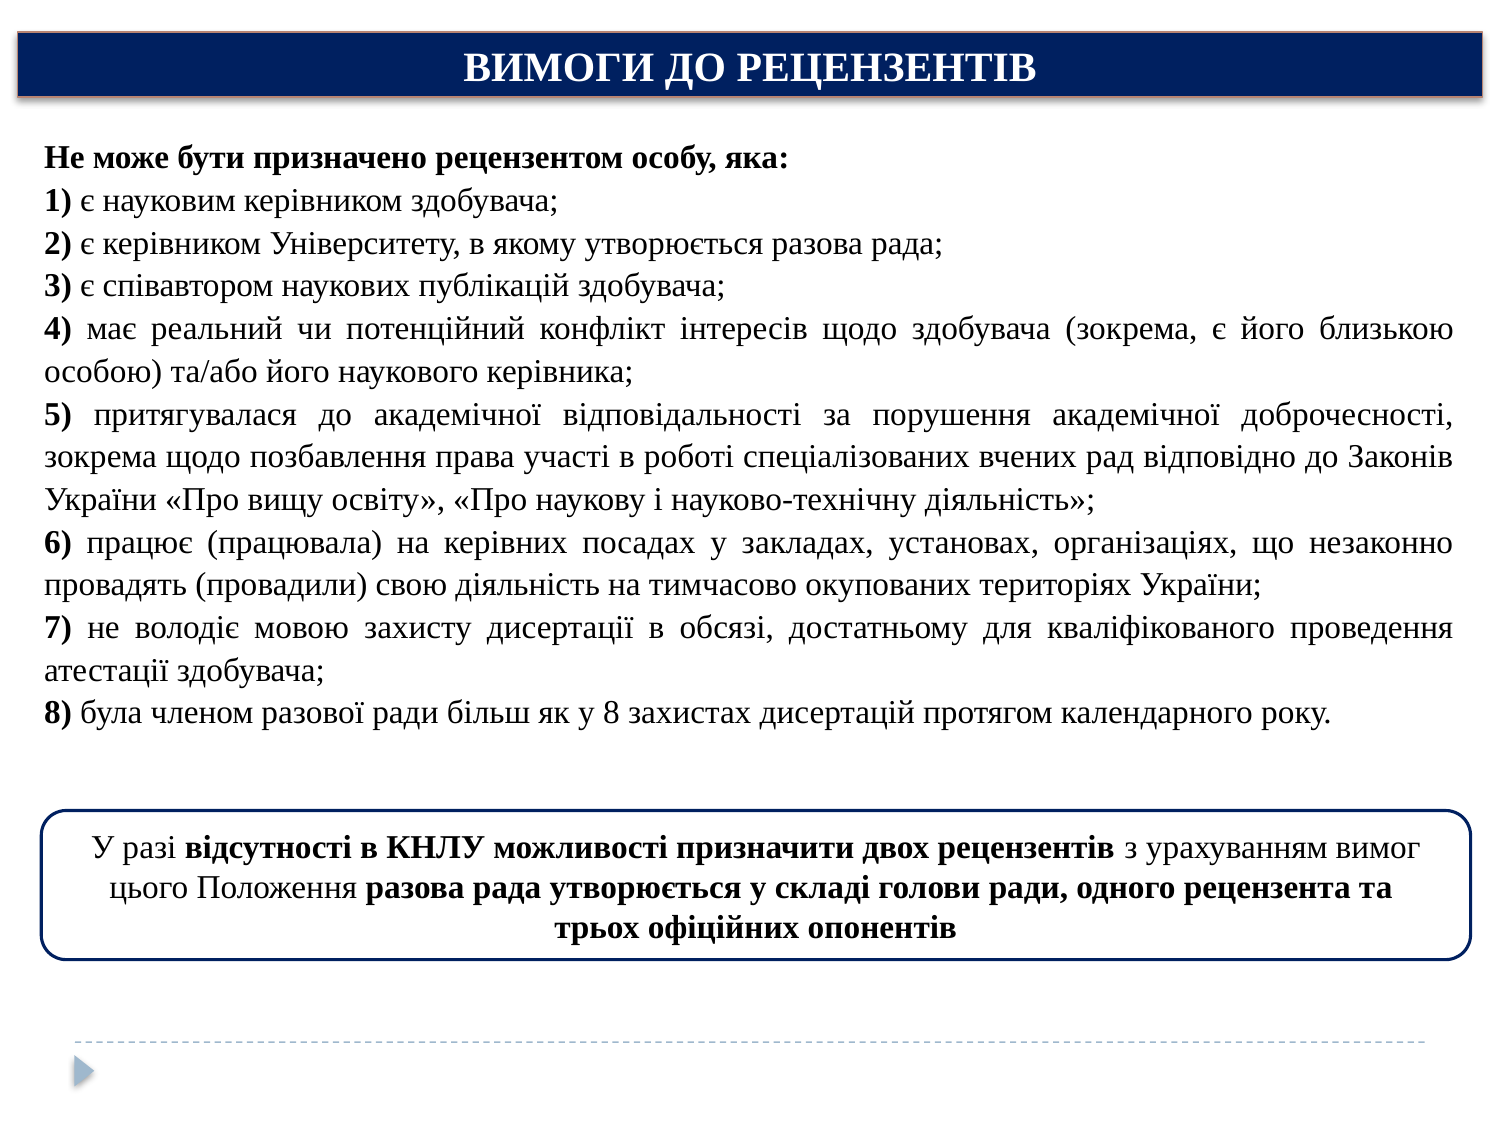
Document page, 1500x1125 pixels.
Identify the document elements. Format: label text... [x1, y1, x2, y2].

text_box ВИМОГИ ДО РЕЦЕНЗЕНТІВ [17, 31, 1483, 98]
text_box У разі відсутності в КНЛУ можливості призначити двох рецензентів з урахуванням вимог цього Положення разова рада утворюється у складі голови ради, одного рецензента та трьох офіційних опонентів [39, 808, 1473, 962]
text_box Не може бути призначено рецензентом особу, яка: 1) є науковим керівником здобувача; 2) є керівником Університету, в якому утворюється разова рада; 3) є співавтором наукових публікацій здобувача; 4) має реальний чи потенційний конфлікт інтересів щодо здобувача (зокрема, є його близькою особою) та/або його наукового керівника; 5) притягувалася до академічної відповідальності за порушення академічної доброчесності, зокрема щодо позбавлення права участі в роботі спеціалізованих вчених рад відповідно до Законів України «Про вищу освіту», «Про наукову і науково-технічну діяльність»; 6) працює (працювала) на керівних посадах у закладах, установах, організаціях, що незаконно провадять (провадили) свою діяльність на тимчасово окупованих територіях України; 7) не володіє мовою захисту дисертації в обсязі, достатньому для кваліфікованого проведення атестації здобувача; 8) була членом разової ради більш як у 8 захистах дисертацій протягом календарного року. [29, 125, 1471, 738]
